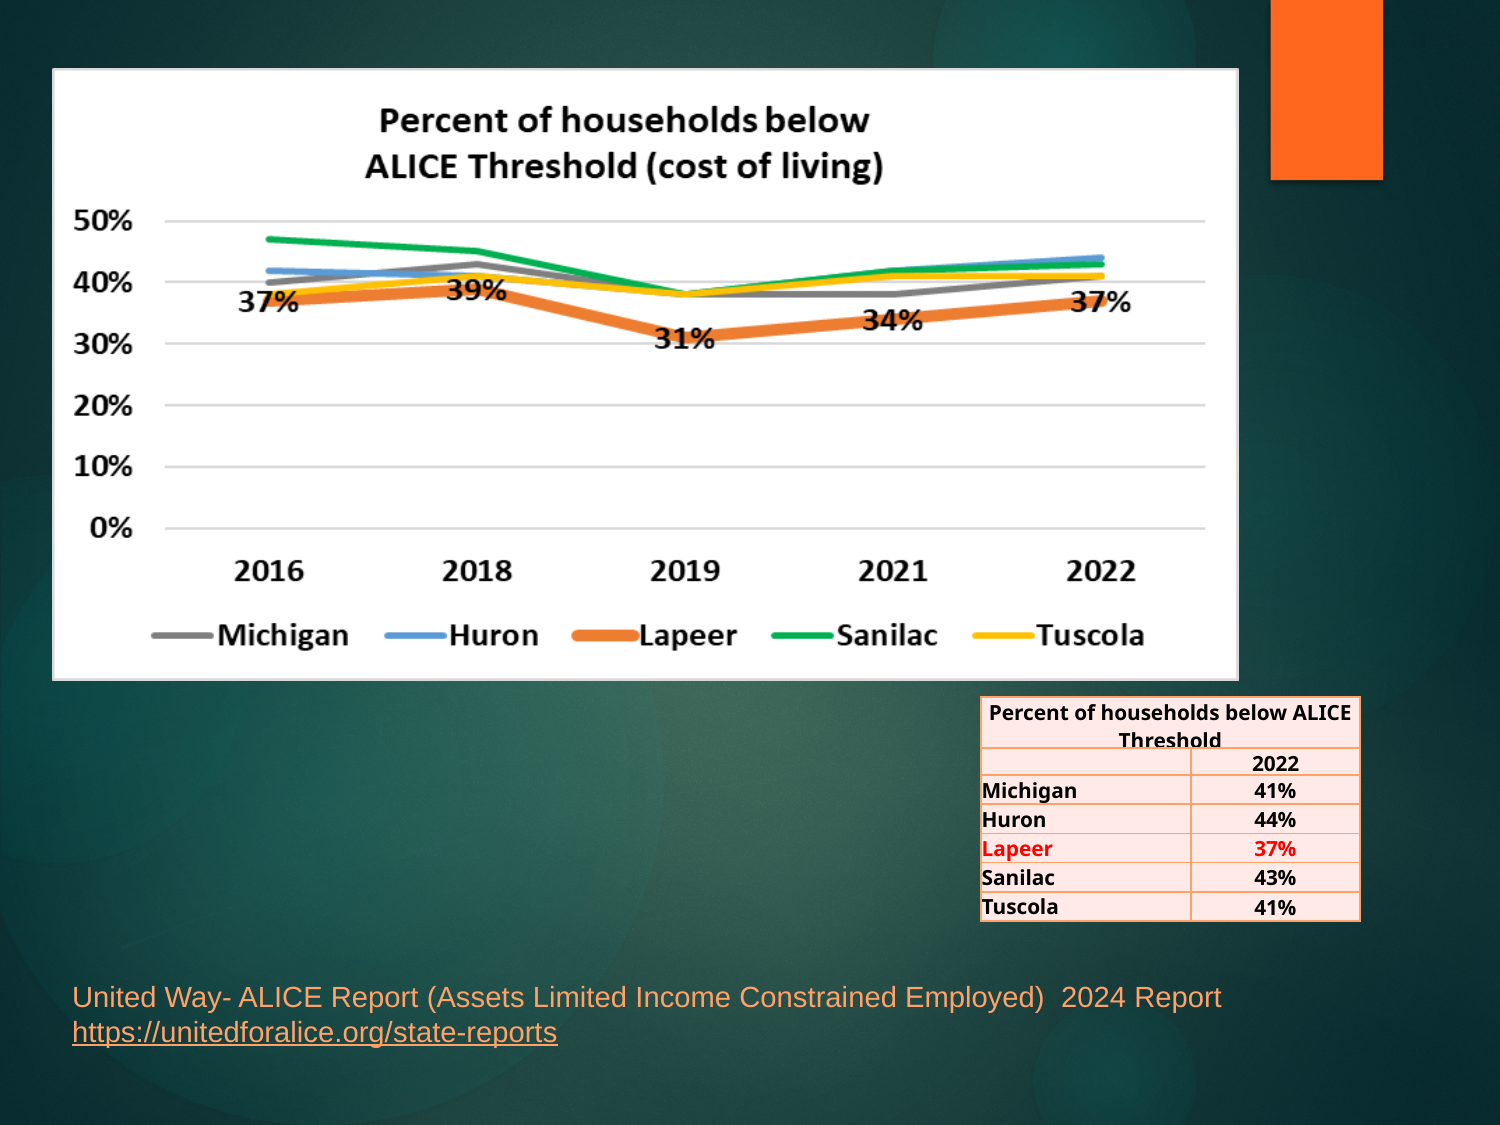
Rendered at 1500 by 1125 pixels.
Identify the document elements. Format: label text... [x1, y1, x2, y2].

table_cell 44% [1192, 805, 1359, 833]
table_cell 43% [1192, 863, 1359, 891]
picture [51, 67, 1240, 681]
table_cell Huron [982, 805, 1190, 833]
table_cell Tuscola [982, 893, 1190, 920]
table_cell 41% [1192, 776, 1359, 803]
text_box United Way- ALICE Report (Assets Limited Income Constrained Employed) 2024 Report https://unitedforalice.org/state-reports [57, 970, 1267, 1056]
table_header Percent of households below ALICE Threshold [982, 698, 1359, 747]
table_cell 37% [1192, 834, 1359, 862]
table_cell Sanilac [982, 863, 1190, 891]
table_cell Lapeer [982, 834, 1190, 862]
table_cell 2022 [1192, 749, 1359, 774]
table_cell 41% [1192, 893, 1359, 920]
table_cell Michigan [982, 776, 1190, 803]
table_cell [982, 749, 1190, 774]
